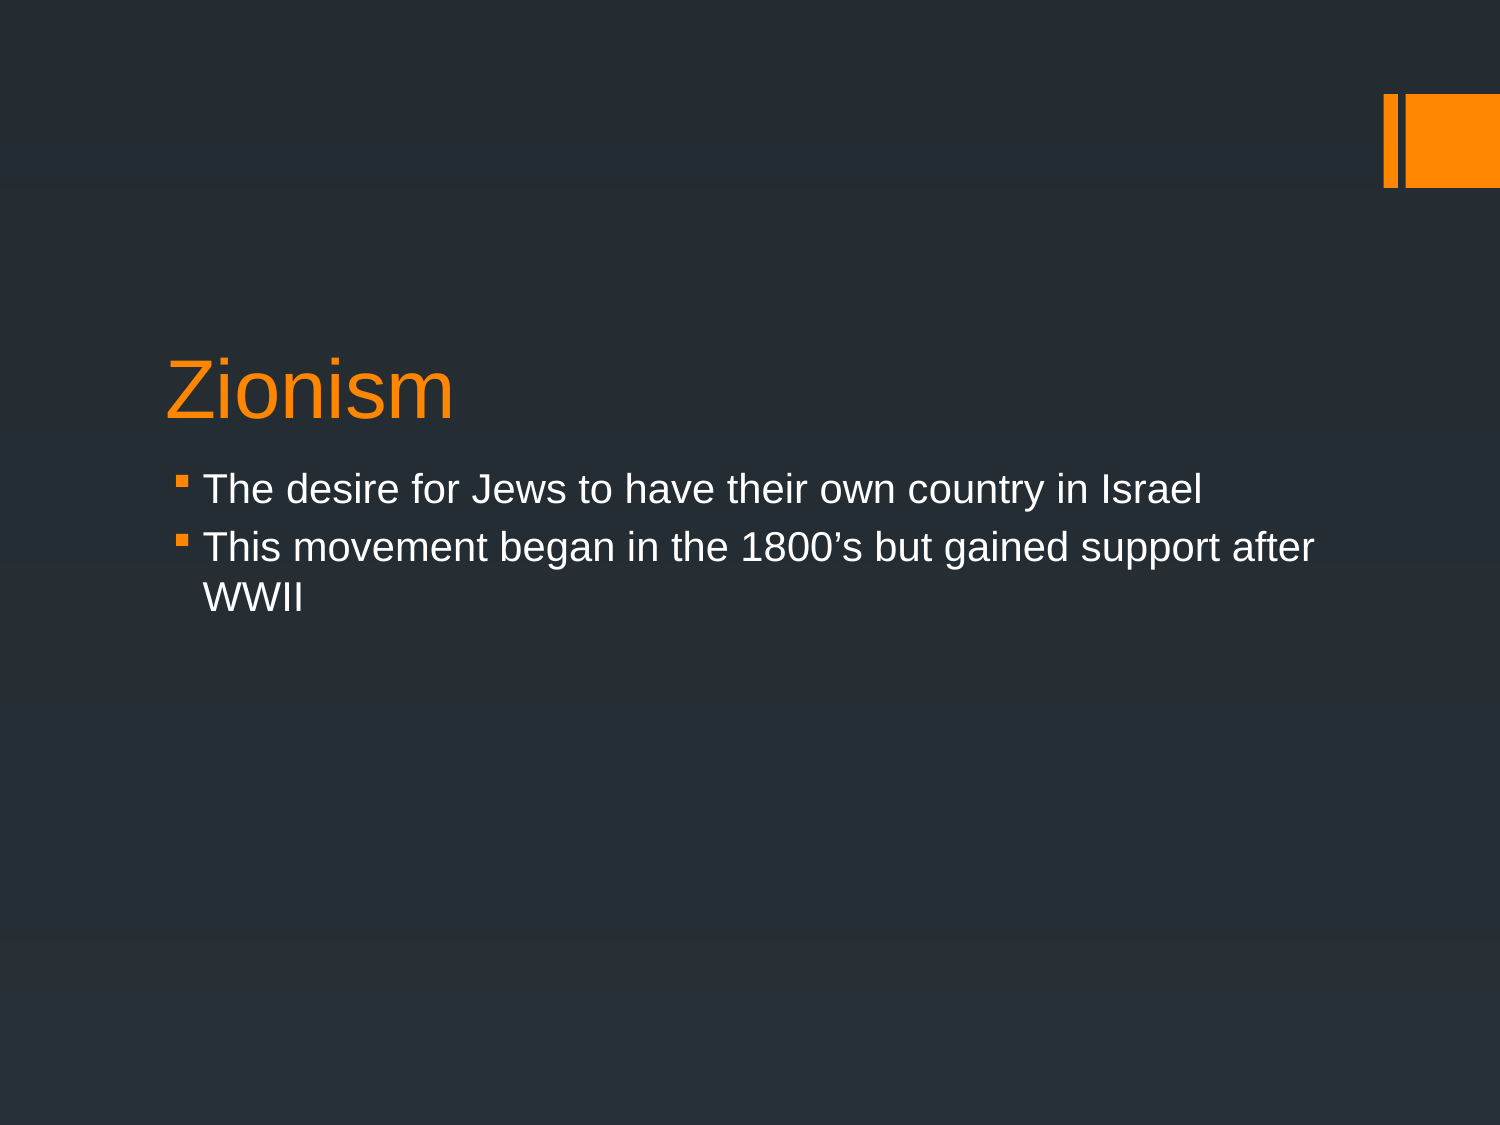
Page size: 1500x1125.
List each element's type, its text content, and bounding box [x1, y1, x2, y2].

list The desire for Jews to have their own country in Israel This movement began in the 1800’s but gained support after WWII [150, 454, 1350, 1035]
title Zionism [150, 253, 1350, 443]
